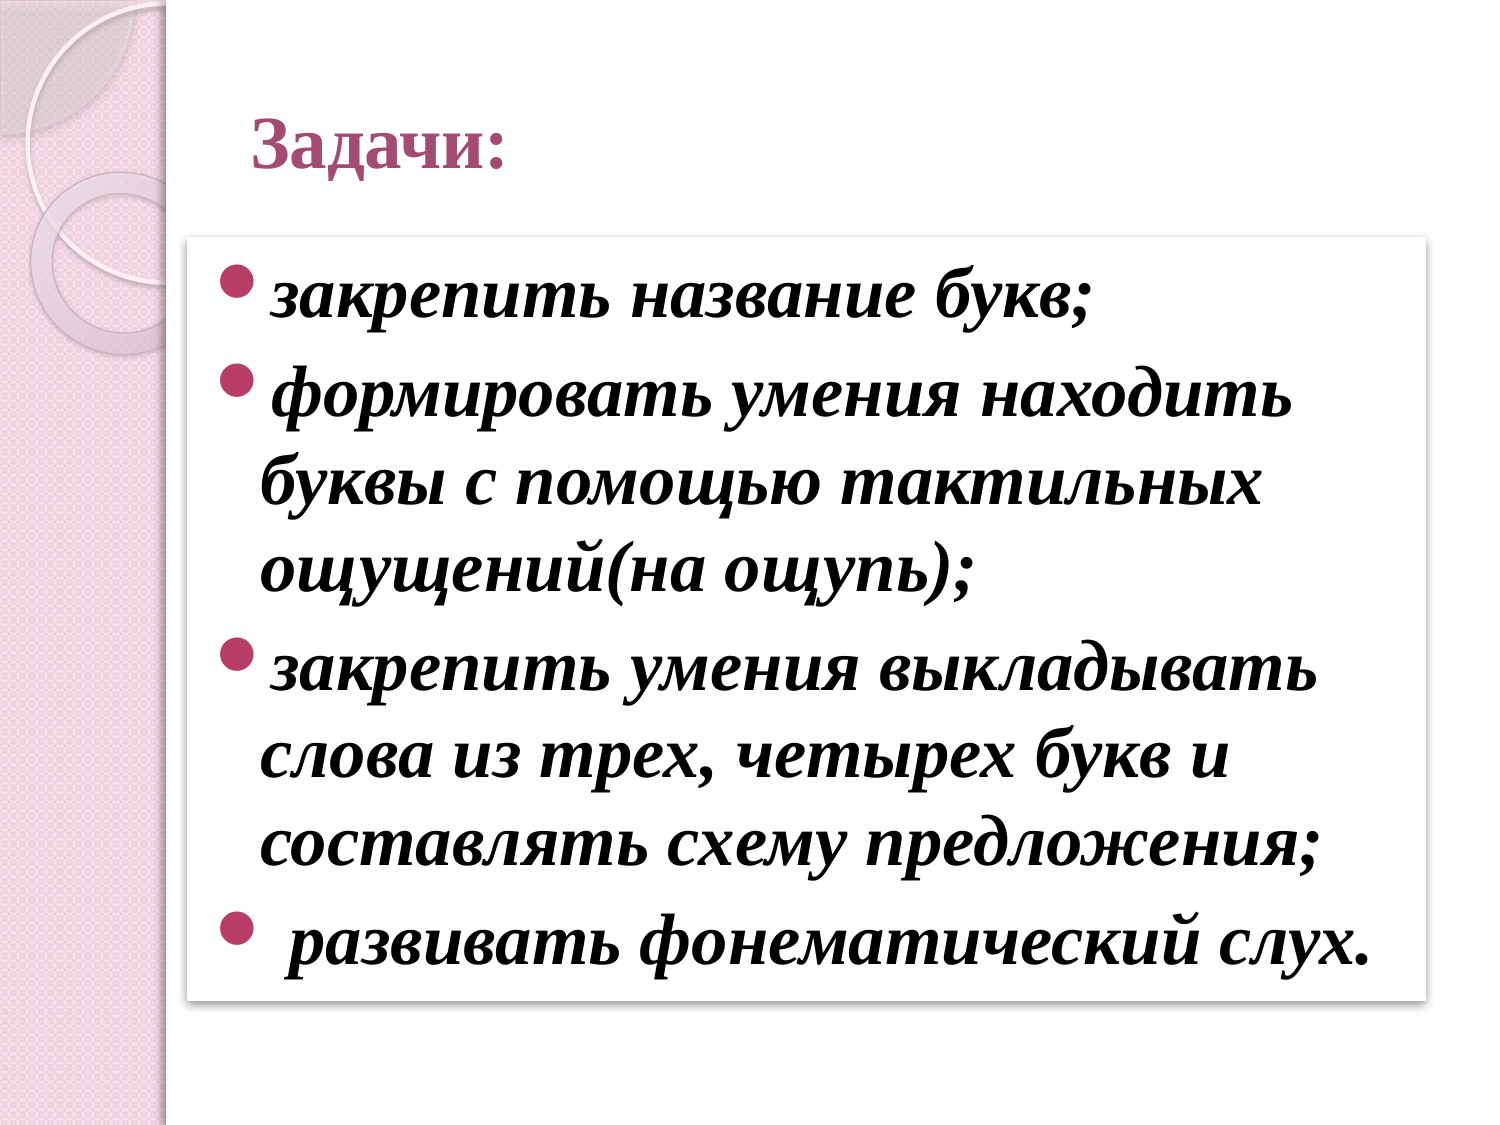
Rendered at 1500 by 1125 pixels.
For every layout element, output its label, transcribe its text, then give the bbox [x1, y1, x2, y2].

title Задачи: [235, 45, 1466, 233]
list закрепить название букв; формировать умения находить буквы с помощью тактильных ощущений(на ощупь); закрепить умения выкладывать слова из трех, четырех букв и составлять схему предложения; развивать фонематический слух. [187, 237, 1426, 1001]
